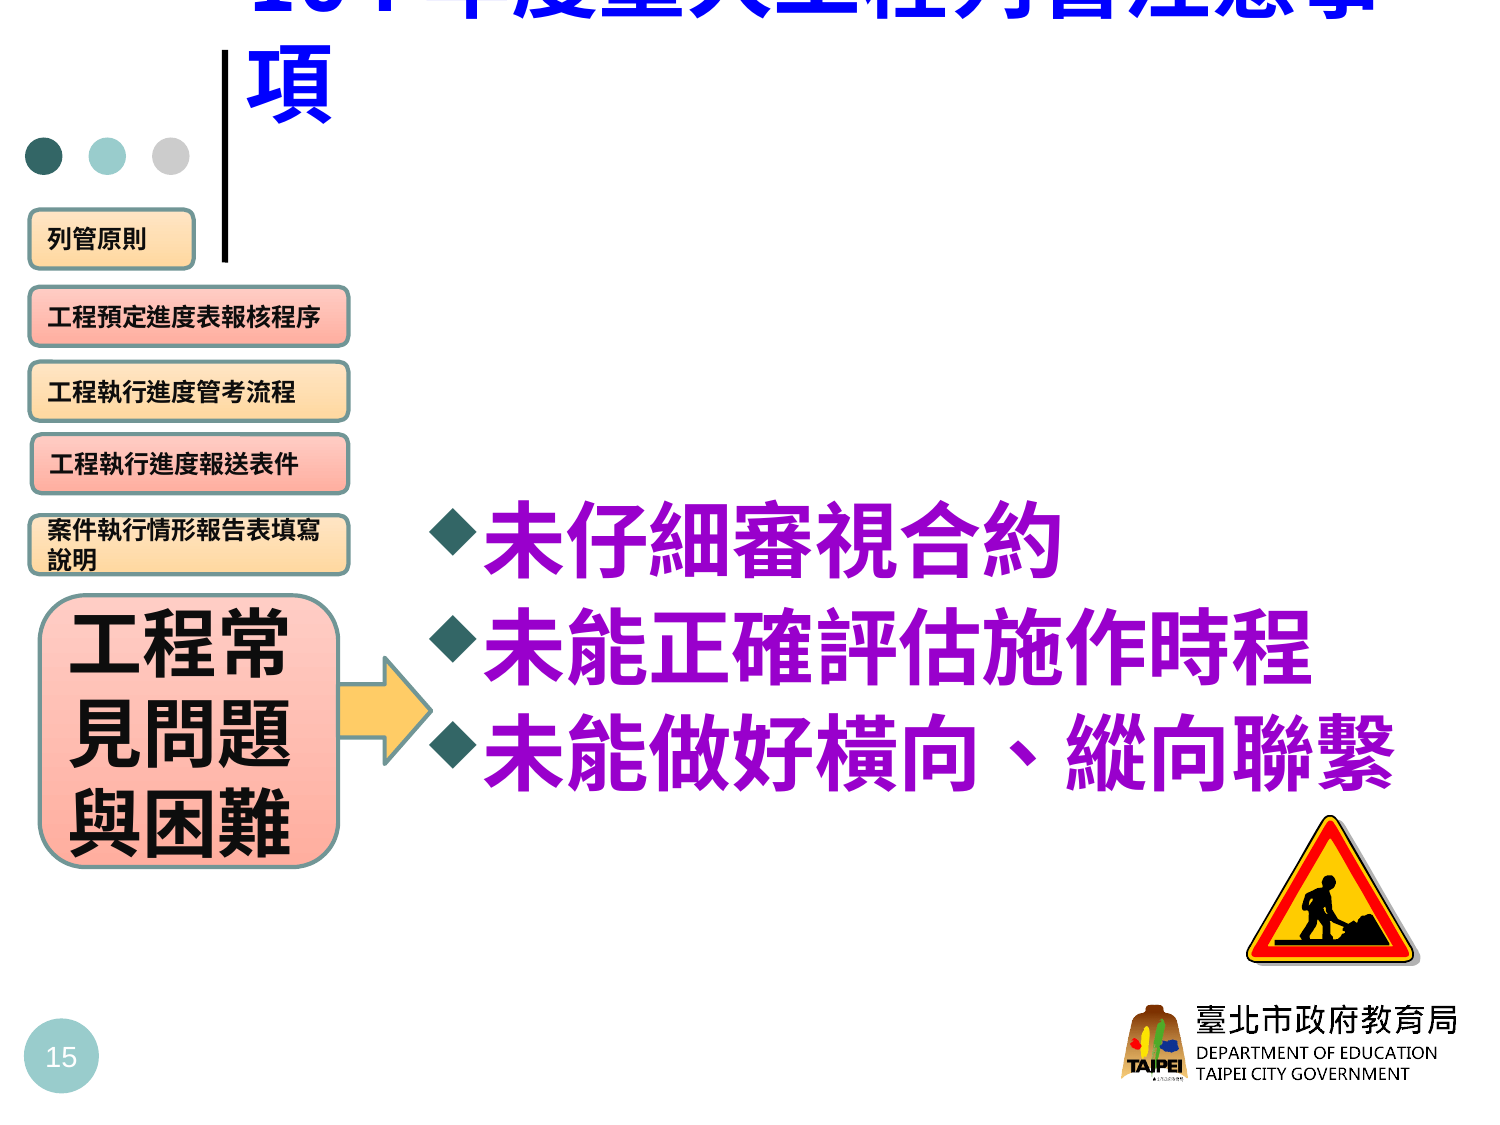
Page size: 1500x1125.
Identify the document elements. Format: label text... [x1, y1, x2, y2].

slide_number 15 [23, 1017, 100, 1095]
text_box 工程執行進度報送表件 [29, 432, 351, 496]
text_box 工程預定進度表報核程序 [27, 284, 351, 348]
picture [1245, 813, 1421, 967]
text_box 案件執行情形報告表填寫說明 [27, 513, 351, 577]
text_box [335, 655, 433, 766]
title 104年度重大工程列管注意事項 [229, 42, 1481, 150]
picture [1115, 999, 1461, 1085]
text_box 未仔細審視合約 未能正確評估施作時程 未能做好橫向、縱向聯繫 [409, 492, 1461, 891]
text_box 列管原則 [27, 207, 196, 271]
text_box 工程常見問題與困難 [37, 593, 341, 870]
text_box 工程執行進度管考流程 [27, 359, 351, 423]
